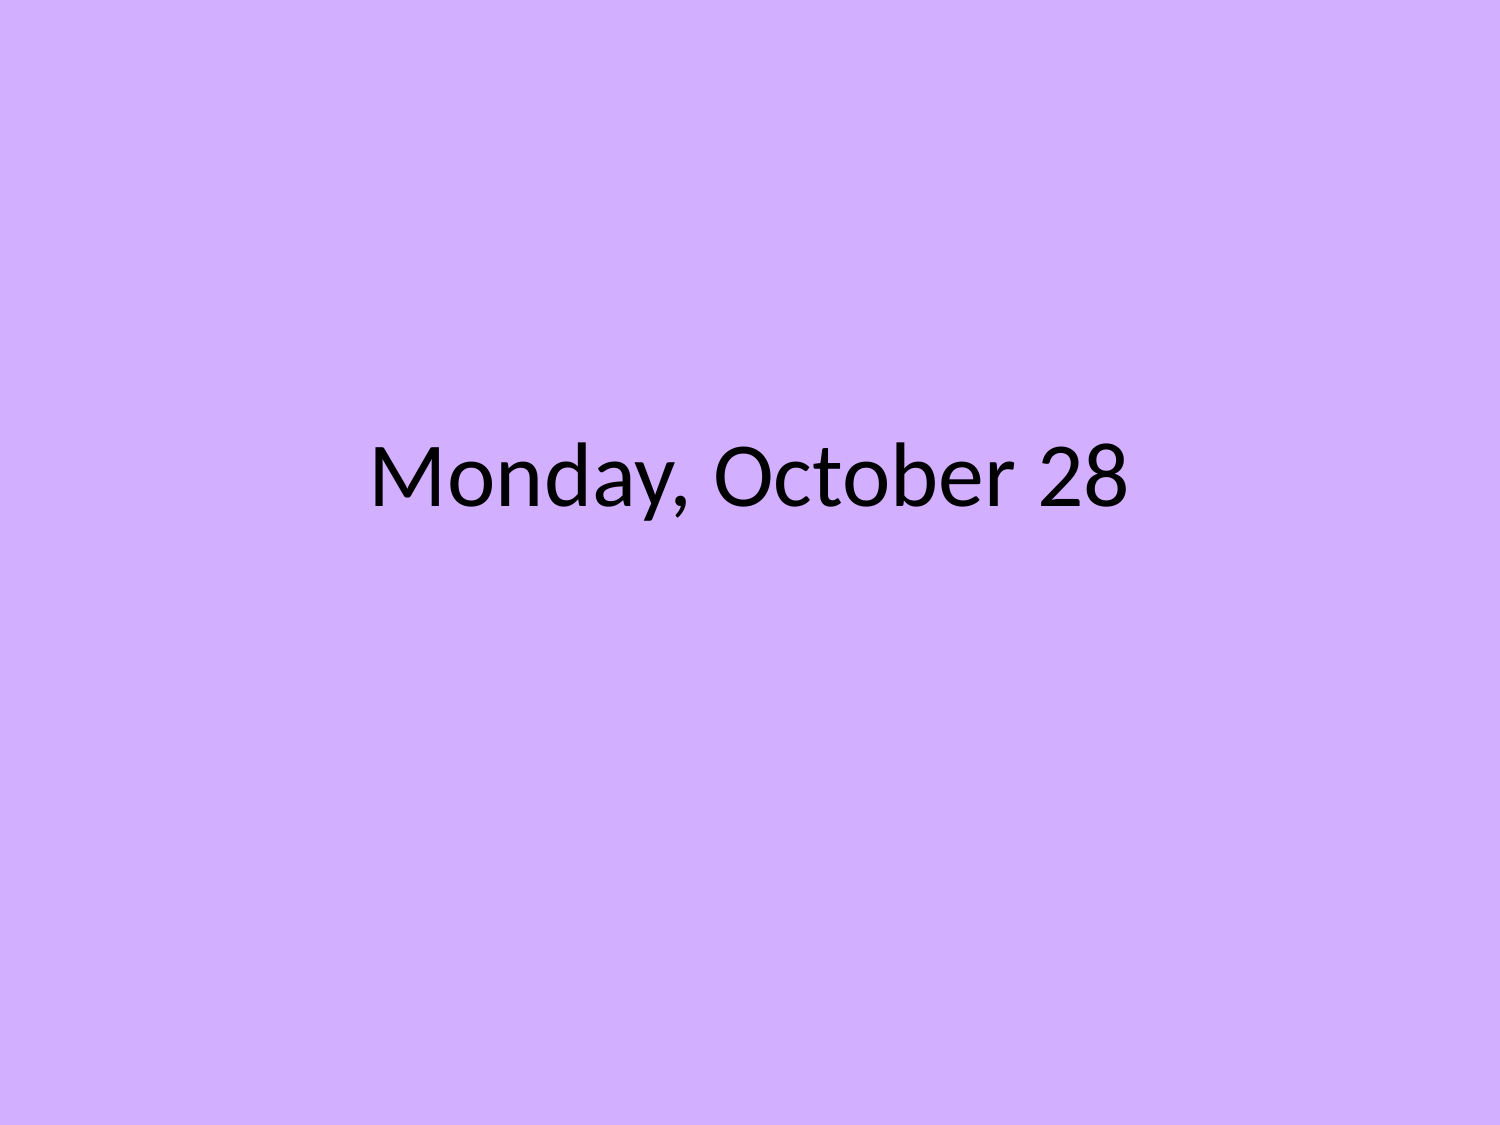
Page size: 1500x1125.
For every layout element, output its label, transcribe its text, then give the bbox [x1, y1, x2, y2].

title Monday, October 28 [112, 349, 1388, 591]
